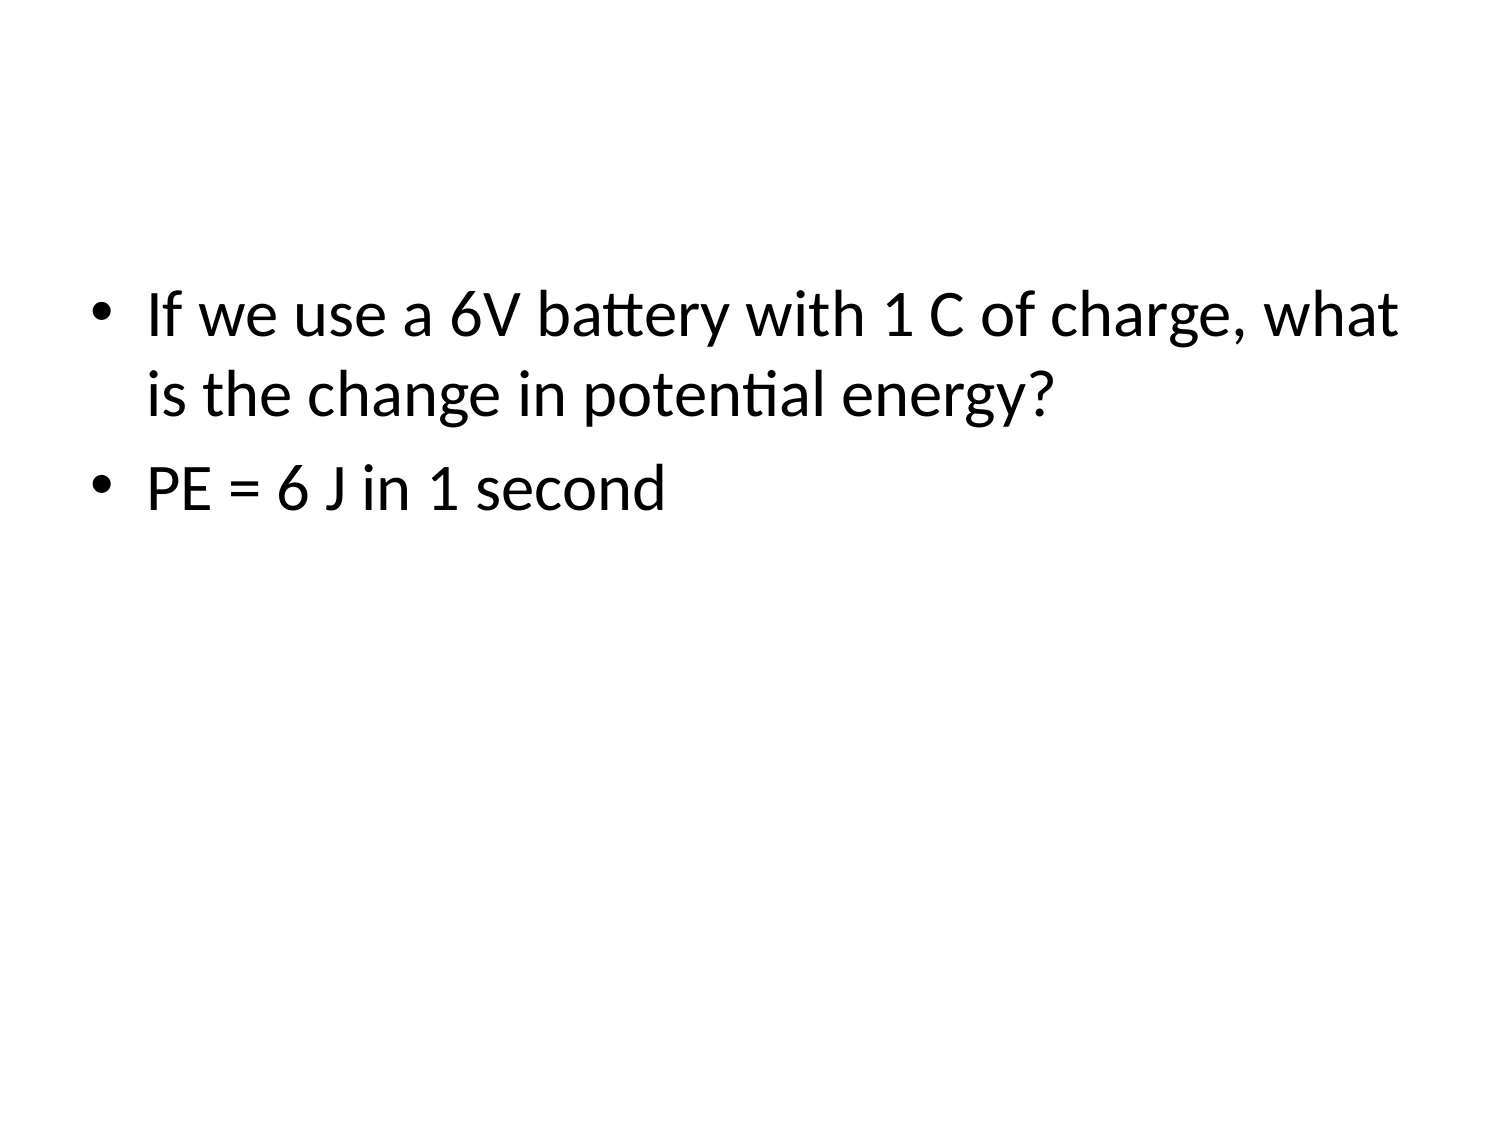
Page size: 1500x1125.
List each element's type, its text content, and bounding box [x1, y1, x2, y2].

list If we use a 6V battery with 1 C of charge, what is the change in potential energy? PE = 6 J in 1 second [75, 262, 1425, 1005]
